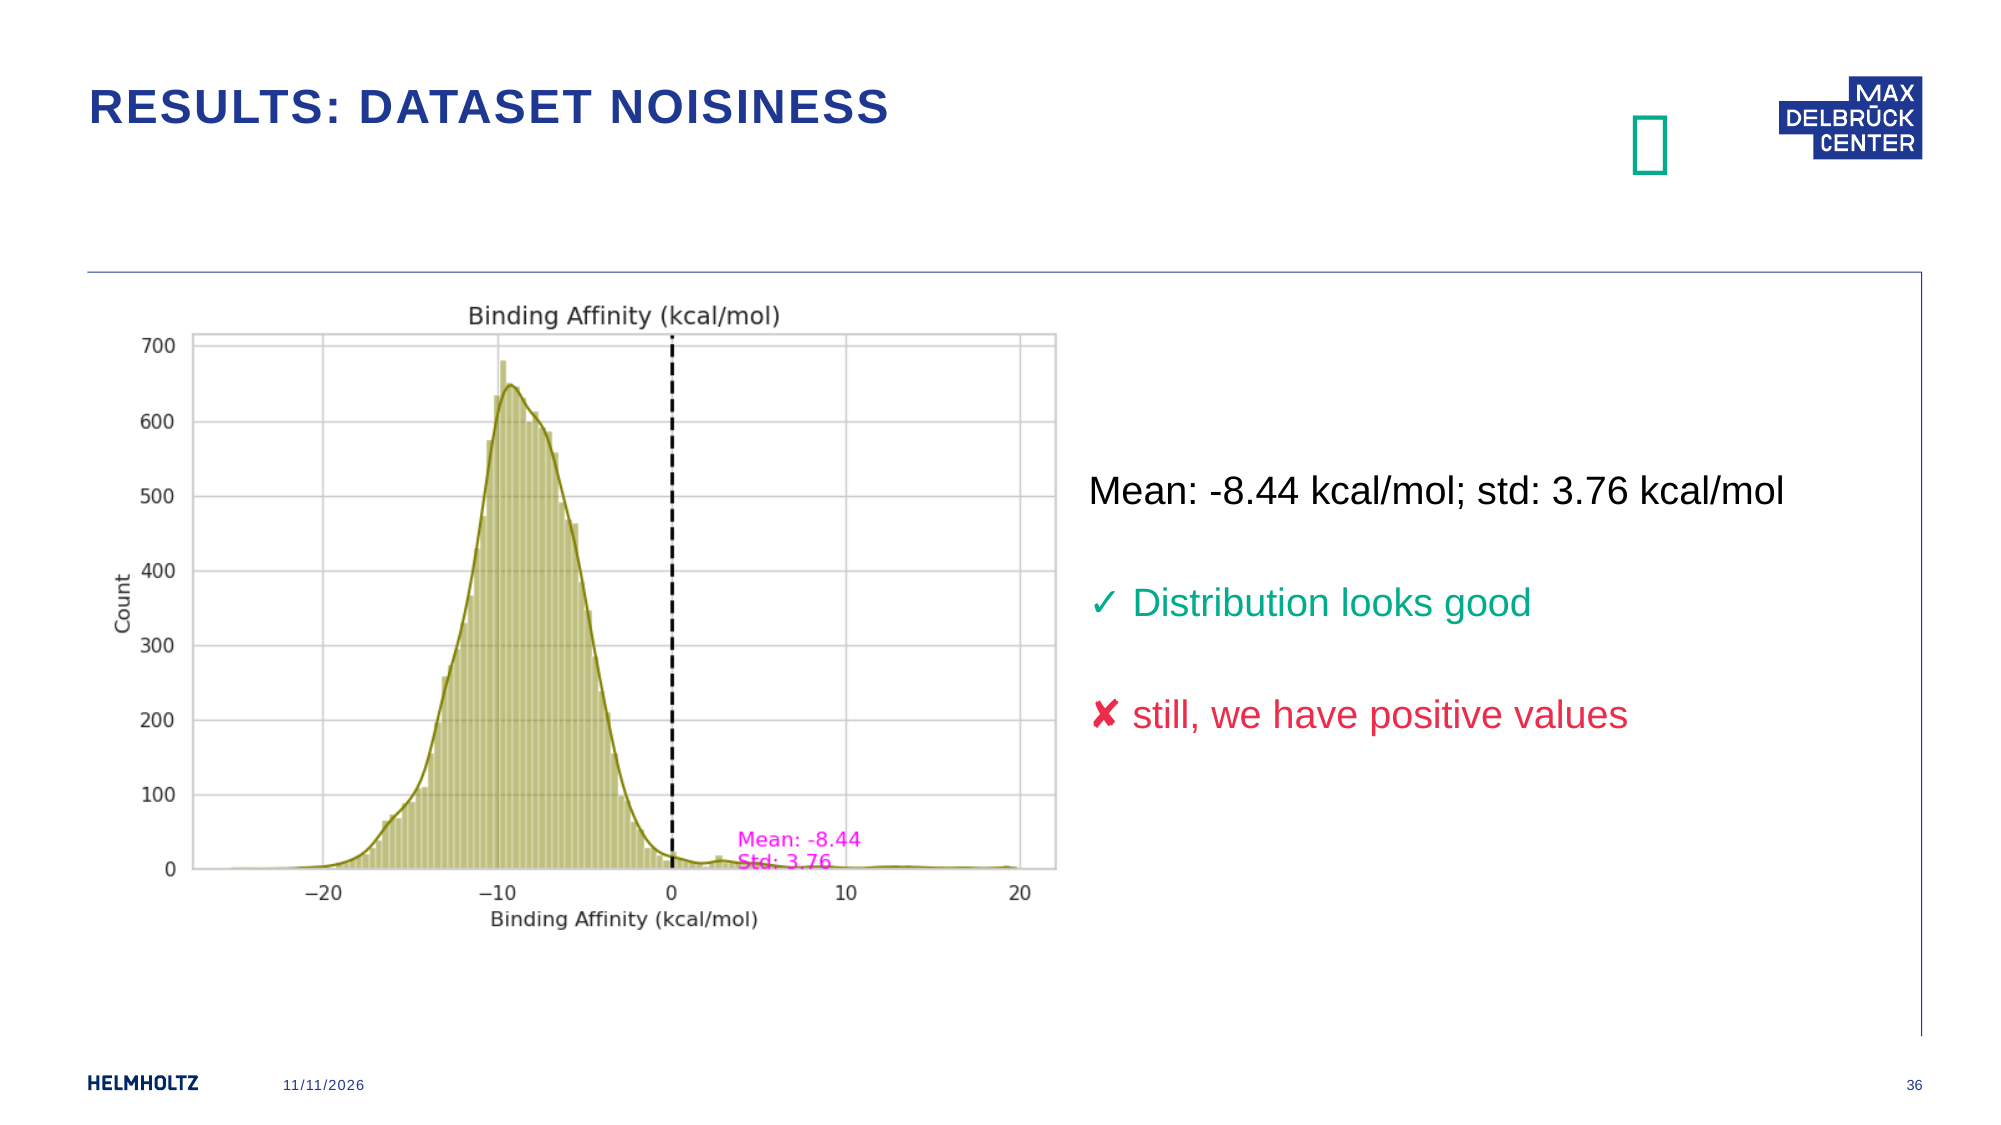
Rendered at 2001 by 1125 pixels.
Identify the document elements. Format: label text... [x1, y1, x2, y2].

text_box 🧭 [1624, 74, 1713, 175]
slide_number 36 [1856, 1063, 1923, 1094]
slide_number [283, 1063, 393, 1094]
text_box Mean: -8.44 kcal/mol; std: 3.76 kcal/mol ✓ Distribution looks good ✘ still, we have positive values [1088, 456, 1698, 669]
title RESULTS: DATASET noisiness [88, 78, 1684, 197]
picture [90, 287, 1075, 938]
